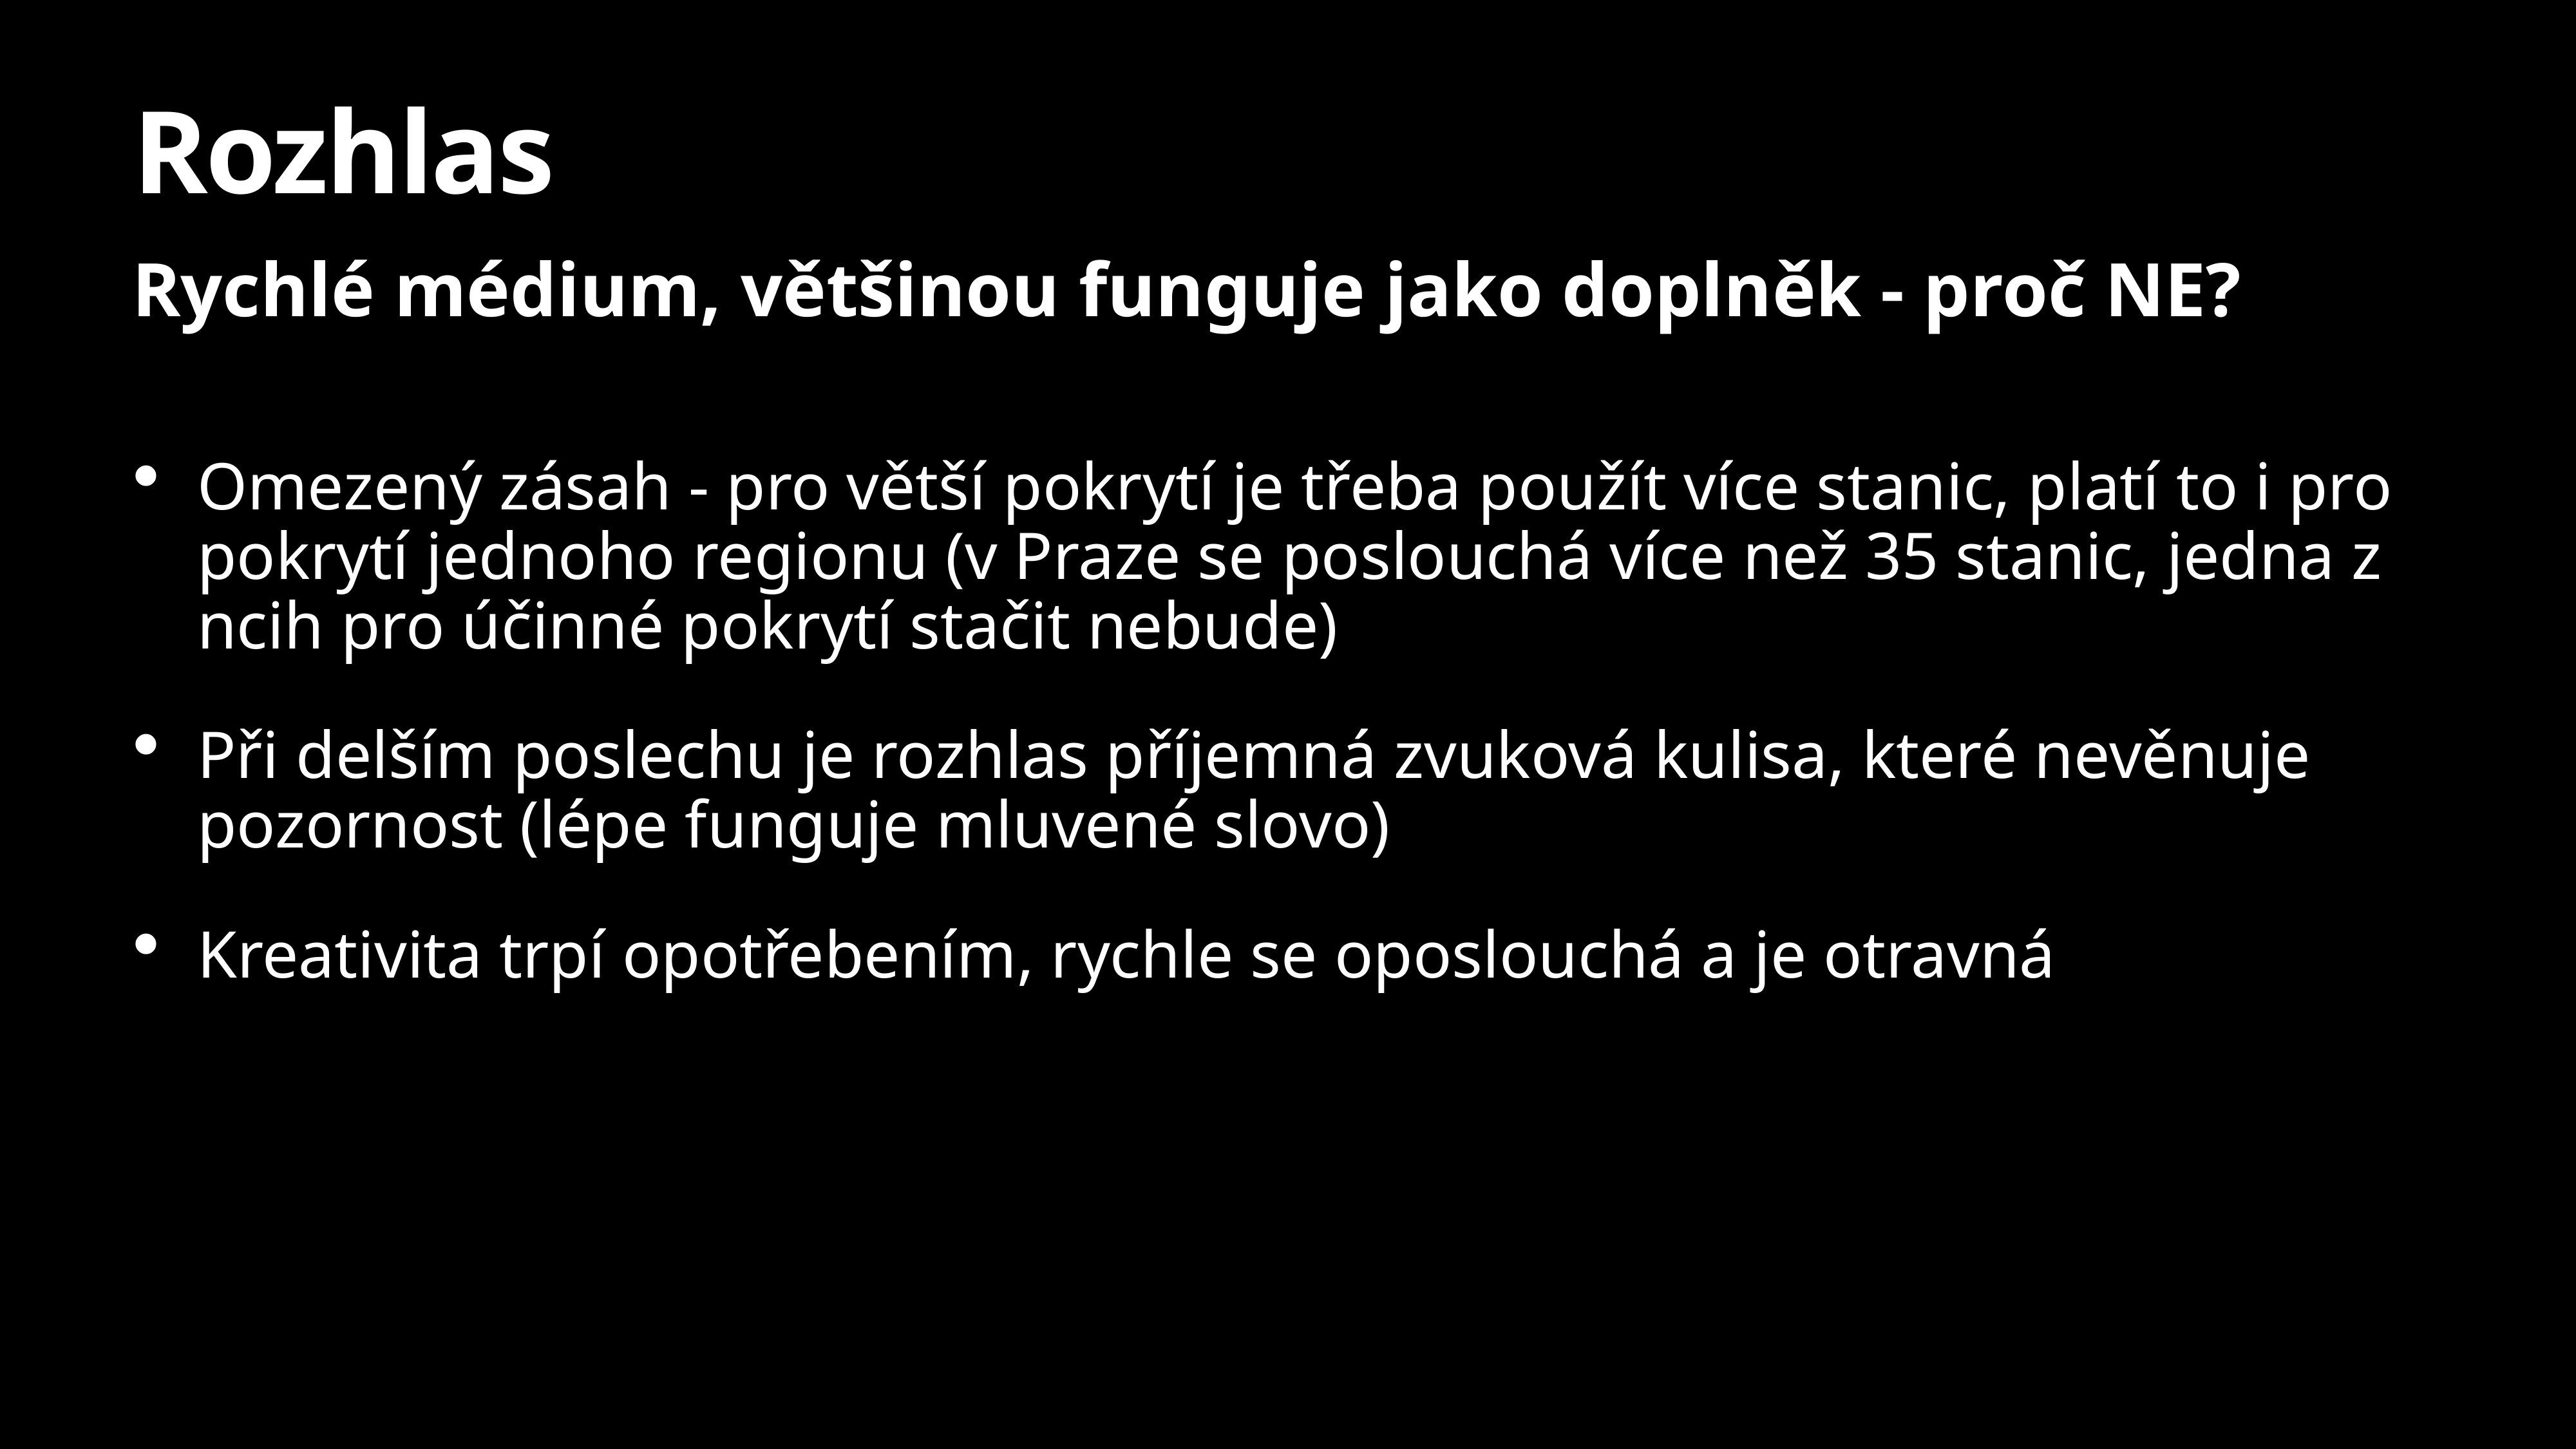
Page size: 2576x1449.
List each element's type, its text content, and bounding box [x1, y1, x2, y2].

list Rychlé médium, většinou funguje jako doplněk - proč NE? [127, 237, 2449, 337]
title Rozhlas [127, 100, 2449, 237]
list Omezený zásah - pro větší pokrytí je třeba použít více stanic, platí to i pro pokrytí jednoho regionu (v Praze se poslouchá více než 35 stanic, jedna z ncih pro účinné pokrytí stačit nebude) Při delším poslechu je rozhlas příjemná zvuková kulisa, které nevěnuje pozornost (lépe funguje mluvené slovo) Kreativita trpí opotřebením, rychle se oposlouchá a je otravná [127, 448, 2449, 1321]
